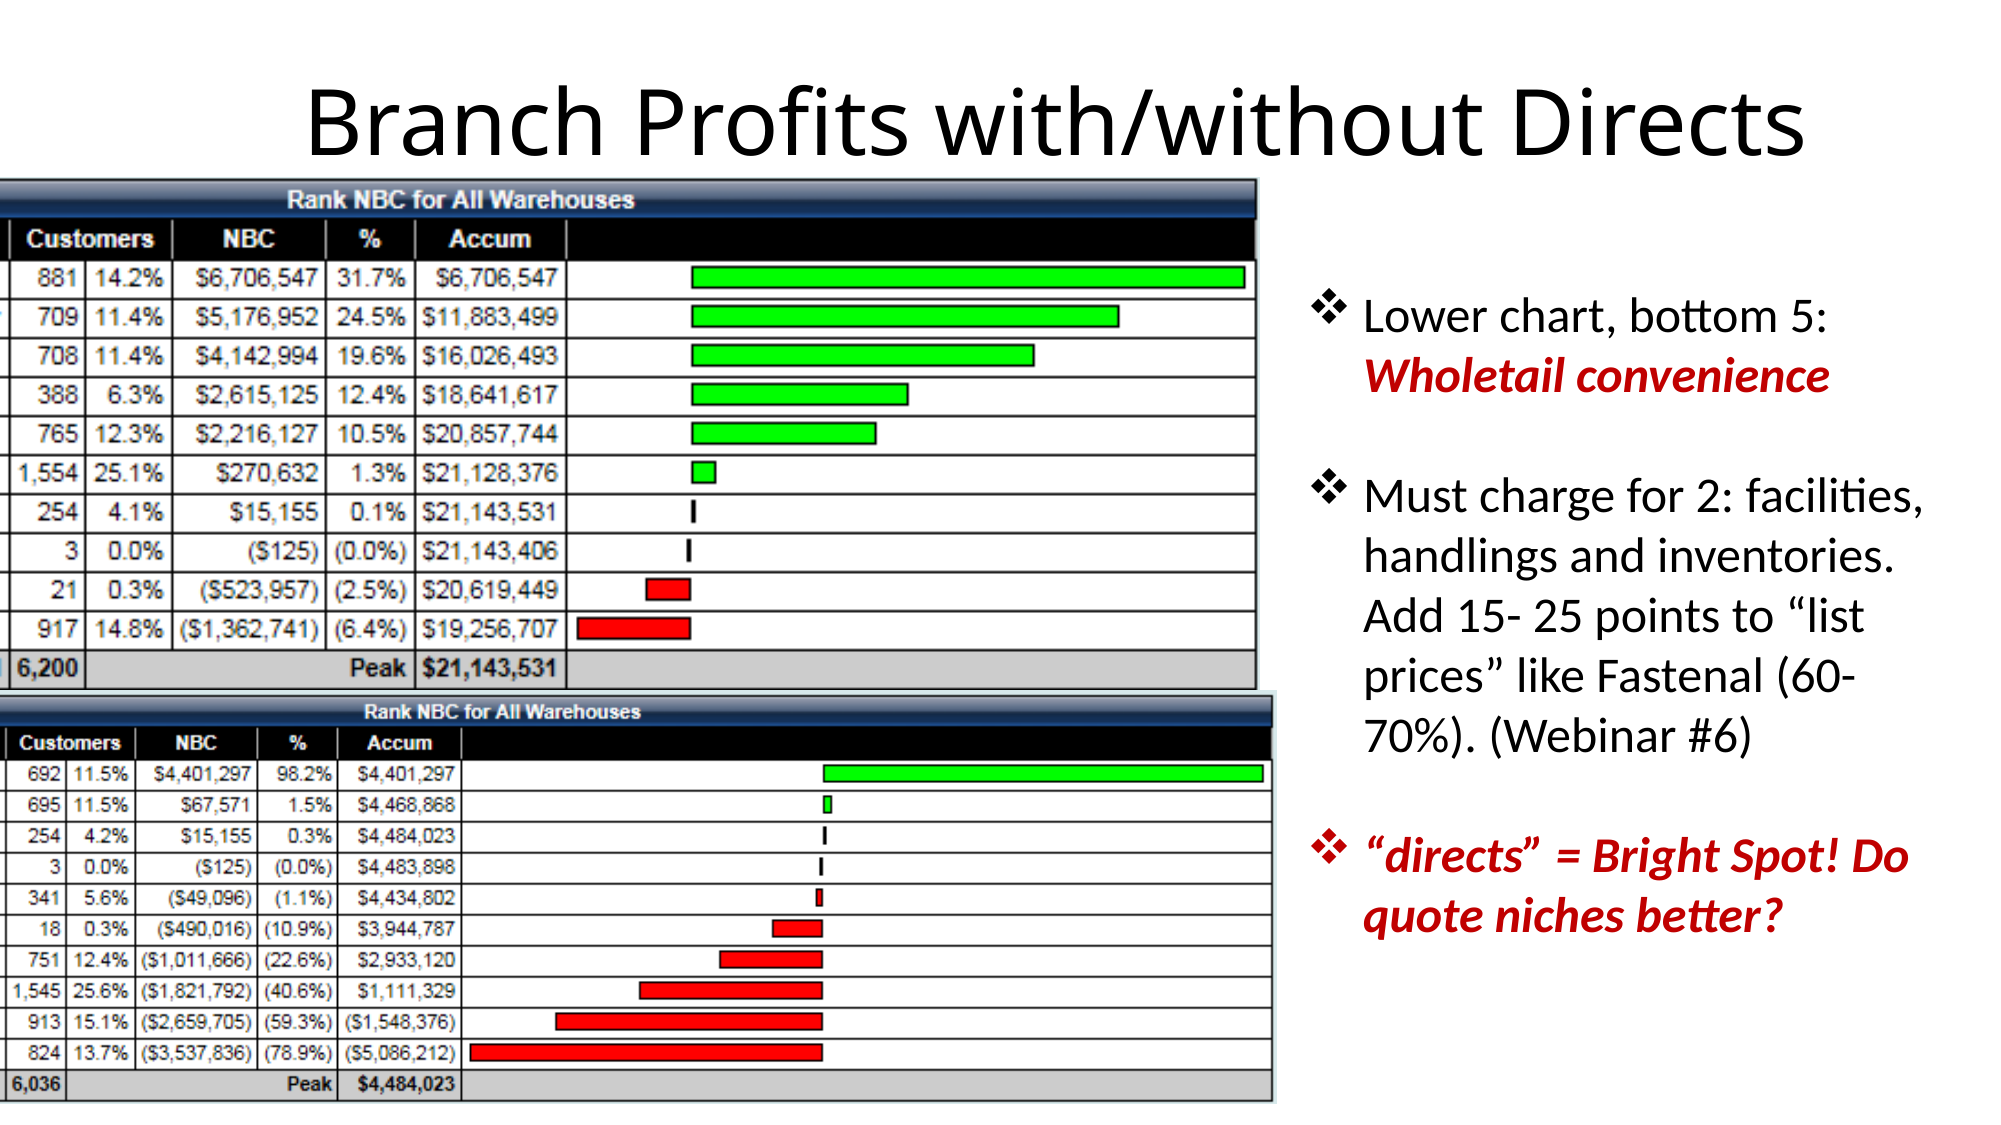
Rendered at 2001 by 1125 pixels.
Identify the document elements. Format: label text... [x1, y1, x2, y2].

title Branch Profits with/without Directs [170, 17, 1896, 235]
text_box Lower chart, bottom 5: Wholetail convenience Must charge for 2: facilities, handlings and inventories. Add 15- 25 points to “list prices” like Fastenal (60-70%). (Webinar #6) “directs” = Bright Spot! Do quote niches better? [1292, 274, 1985, 950]
picture [0, 177, 1277, 1104]
